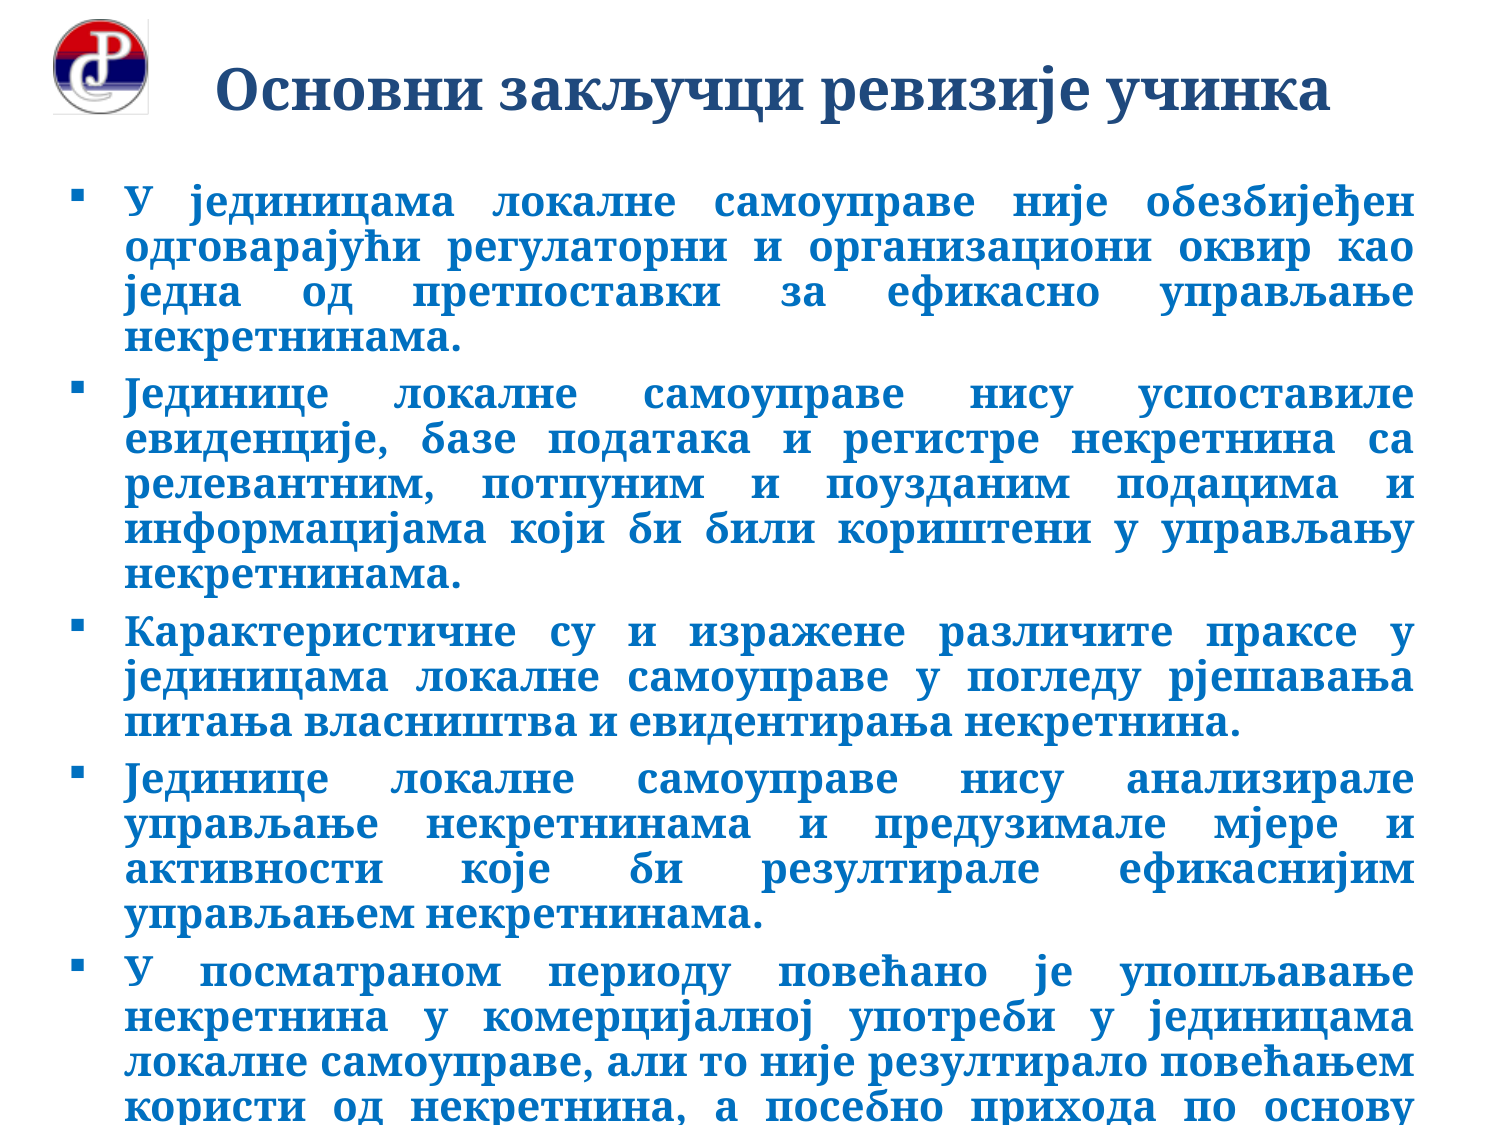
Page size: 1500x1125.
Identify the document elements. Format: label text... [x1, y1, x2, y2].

list У јединицама локалне самоуправе није обезбијеђен одговарајући регулаторни и организациони оквир као једна од претпоставки за ефикасно управљање некретнинама. Јединице локалне самоуправе нису успоставиле евиденције, базе података и регистре некретнина са релевантним, потпуним и поузданим подацима и информацијама који би били кориштени у управљању некретнинама. Карактеристичне су и изражене различите праксе у јединицама локалне самоуправе у погледу рјешавања питања власништва и евидентирања некретнина. Јединице локалне самоуправе нису анализирале управљање некретнинама и предузимале мјере и активности које би резултирале ефикаснијим управљањем некретнинама. У посматраном периоду повећано је упошљавање некретнина у комерцијалној употреби у јединицама локалне самоуправе, али то није резултирало повећањем користи од некретнина, а посебно прихода по основу закупа. [53, 172, 1436, 1071]
title Основни закључци ревизије учинка [64, 42, 1483, 133]
picture [52, 18, 151, 117]
